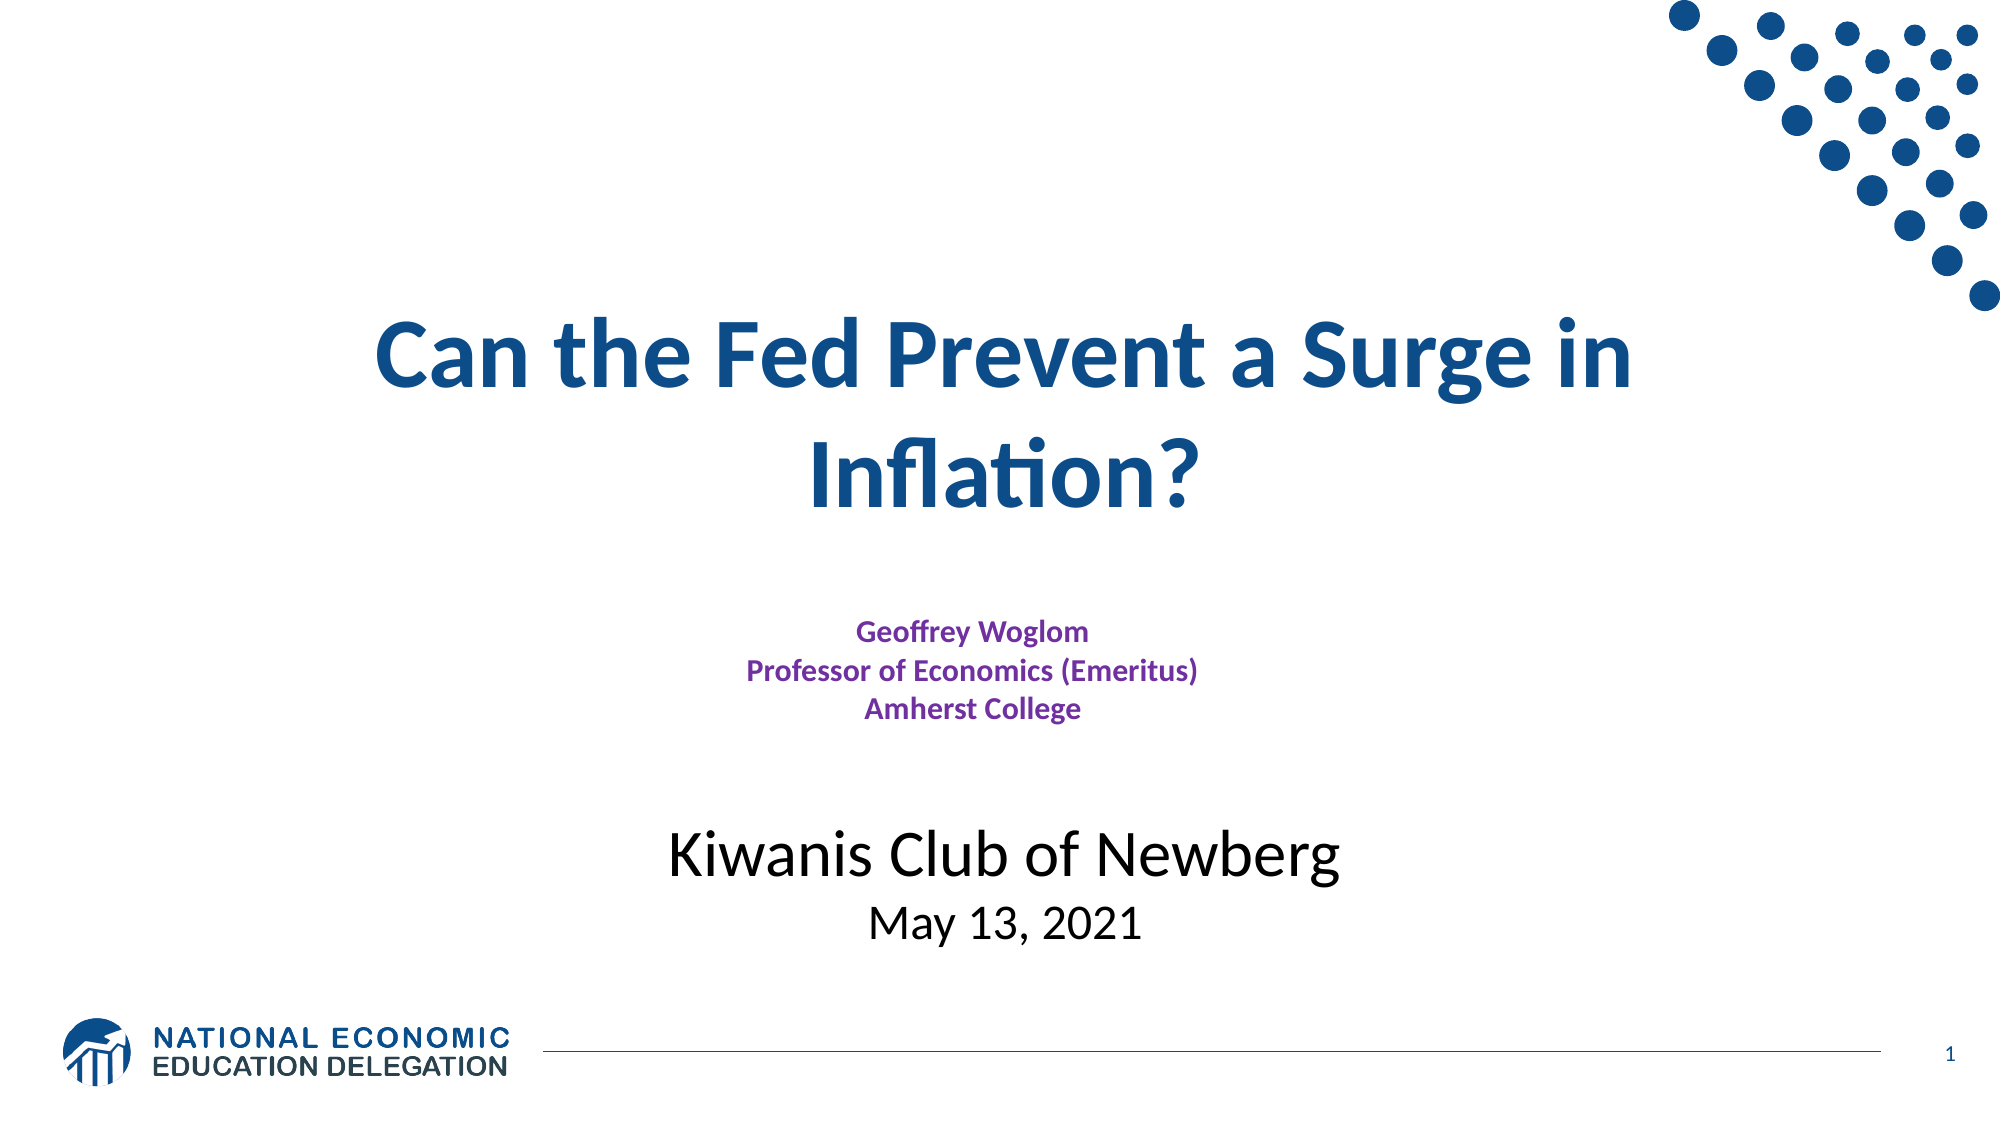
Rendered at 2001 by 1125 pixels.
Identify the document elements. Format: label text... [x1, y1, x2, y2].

picture [55, 1013, 520, 1091]
text_box Geoffrey Woglom Professor of Economics (Emeritus) Amherst College [222, 596, 1723, 740]
text_box Kiwanis Club of Newberg May 13, 2021 [549, 802, 1461, 958]
slide_number 1 [1521, 1022, 1972, 1082]
subtitle Can the Fed Prevent a Surge in Inflation? [166, 335, 1844, 479]
